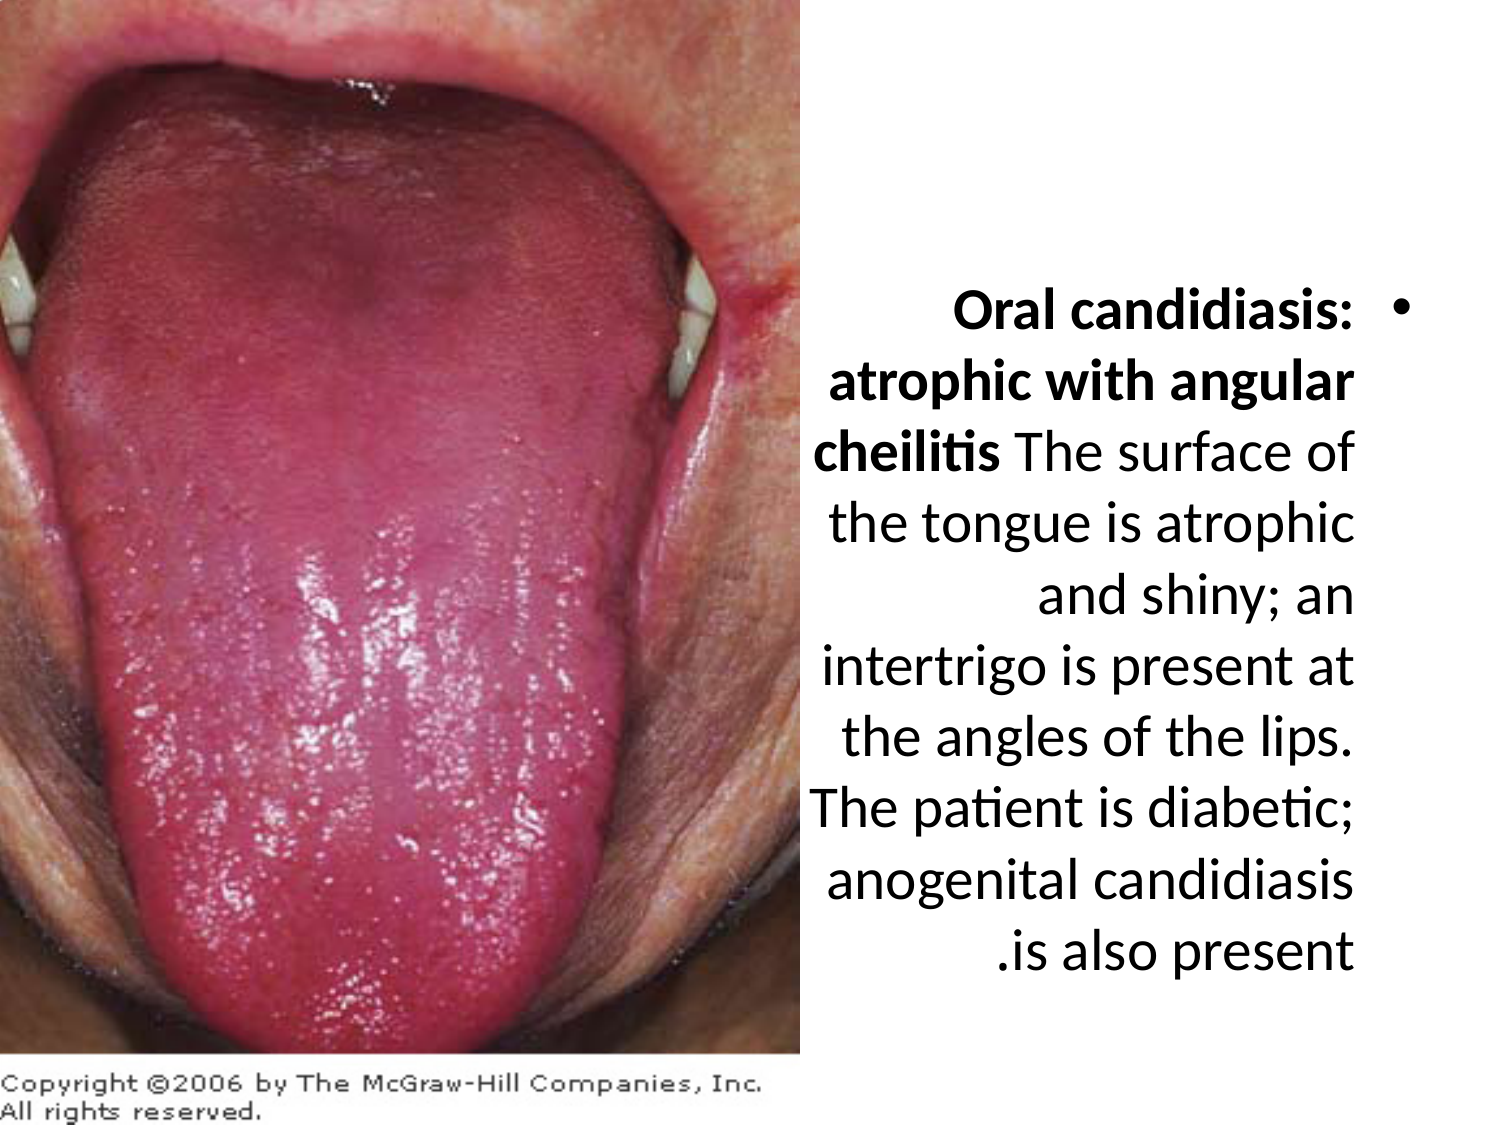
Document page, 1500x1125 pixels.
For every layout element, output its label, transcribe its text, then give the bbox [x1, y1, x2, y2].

picture [0, 0, 801, 1125]
list Oral candidiasis: atrophic with angular cheilitis The surface of the tongue is atrophic and shiny; an intertrigo is present at the angles of the lips. The patient is diabetic; anogenital candidiasis is also present. [804, 262, 1425, 1005]
